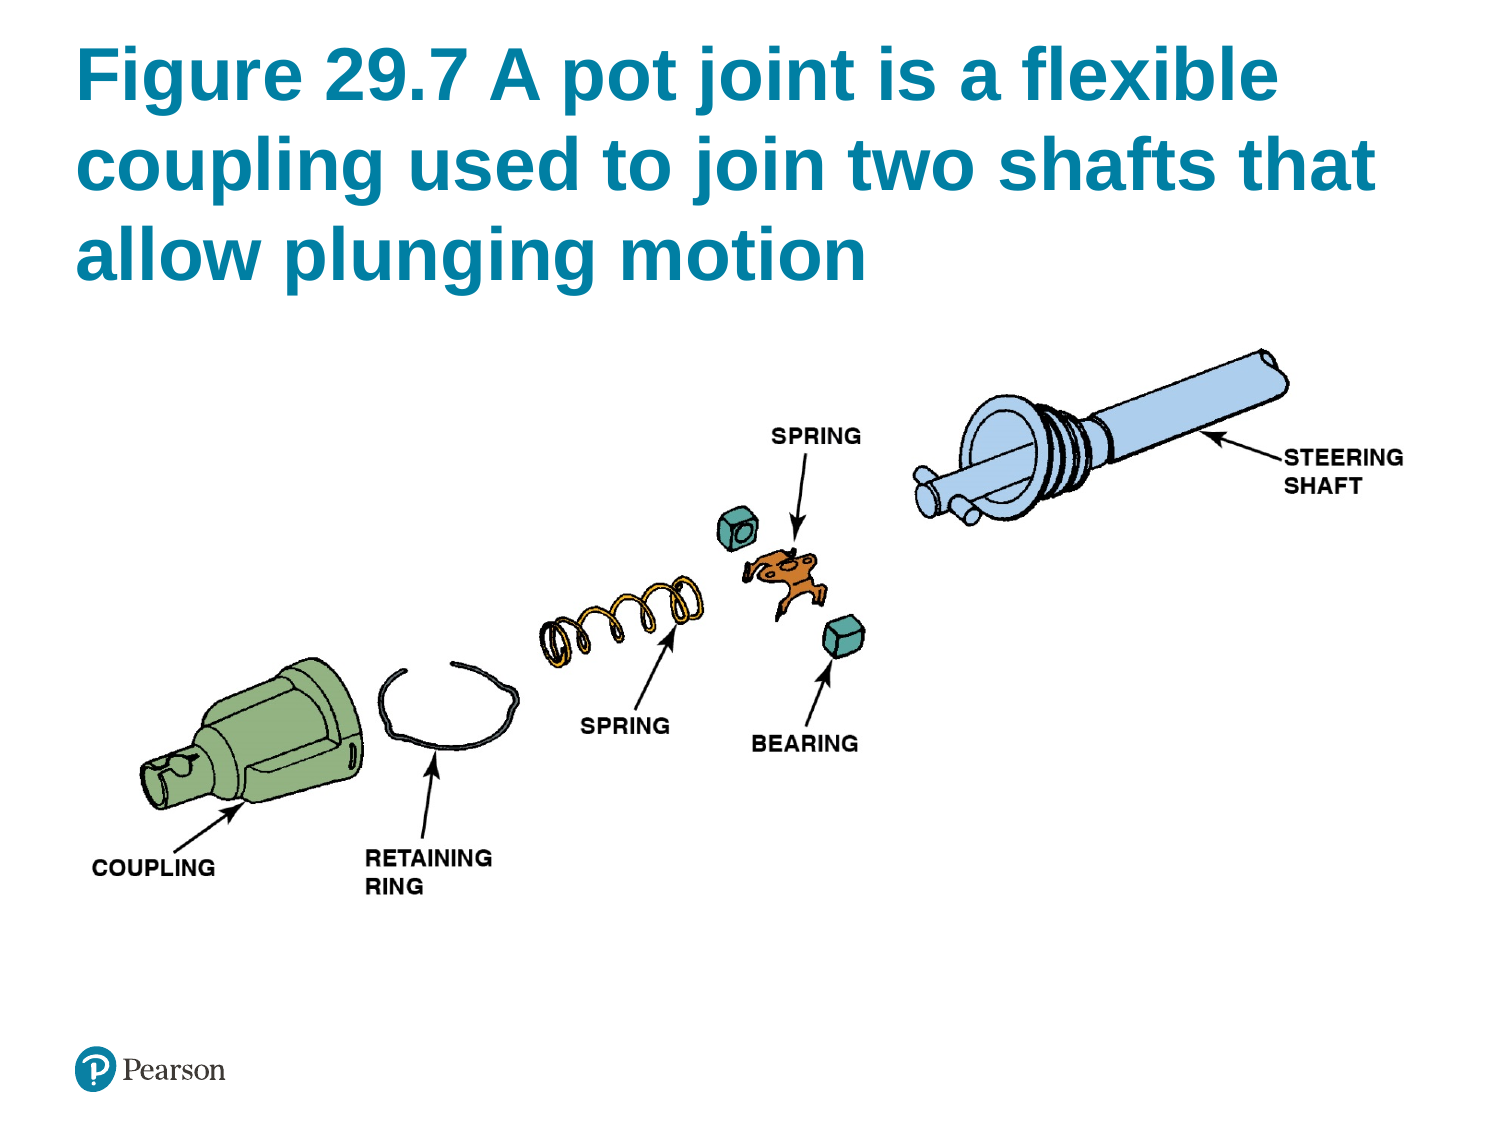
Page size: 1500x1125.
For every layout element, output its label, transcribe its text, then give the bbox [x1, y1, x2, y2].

picture [91, 348, 1405, 900]
title Figure 29.7 A pot joint is a flexible coupling used to join two shafts that allow plunging motion [75, 21, 1425, 301]
